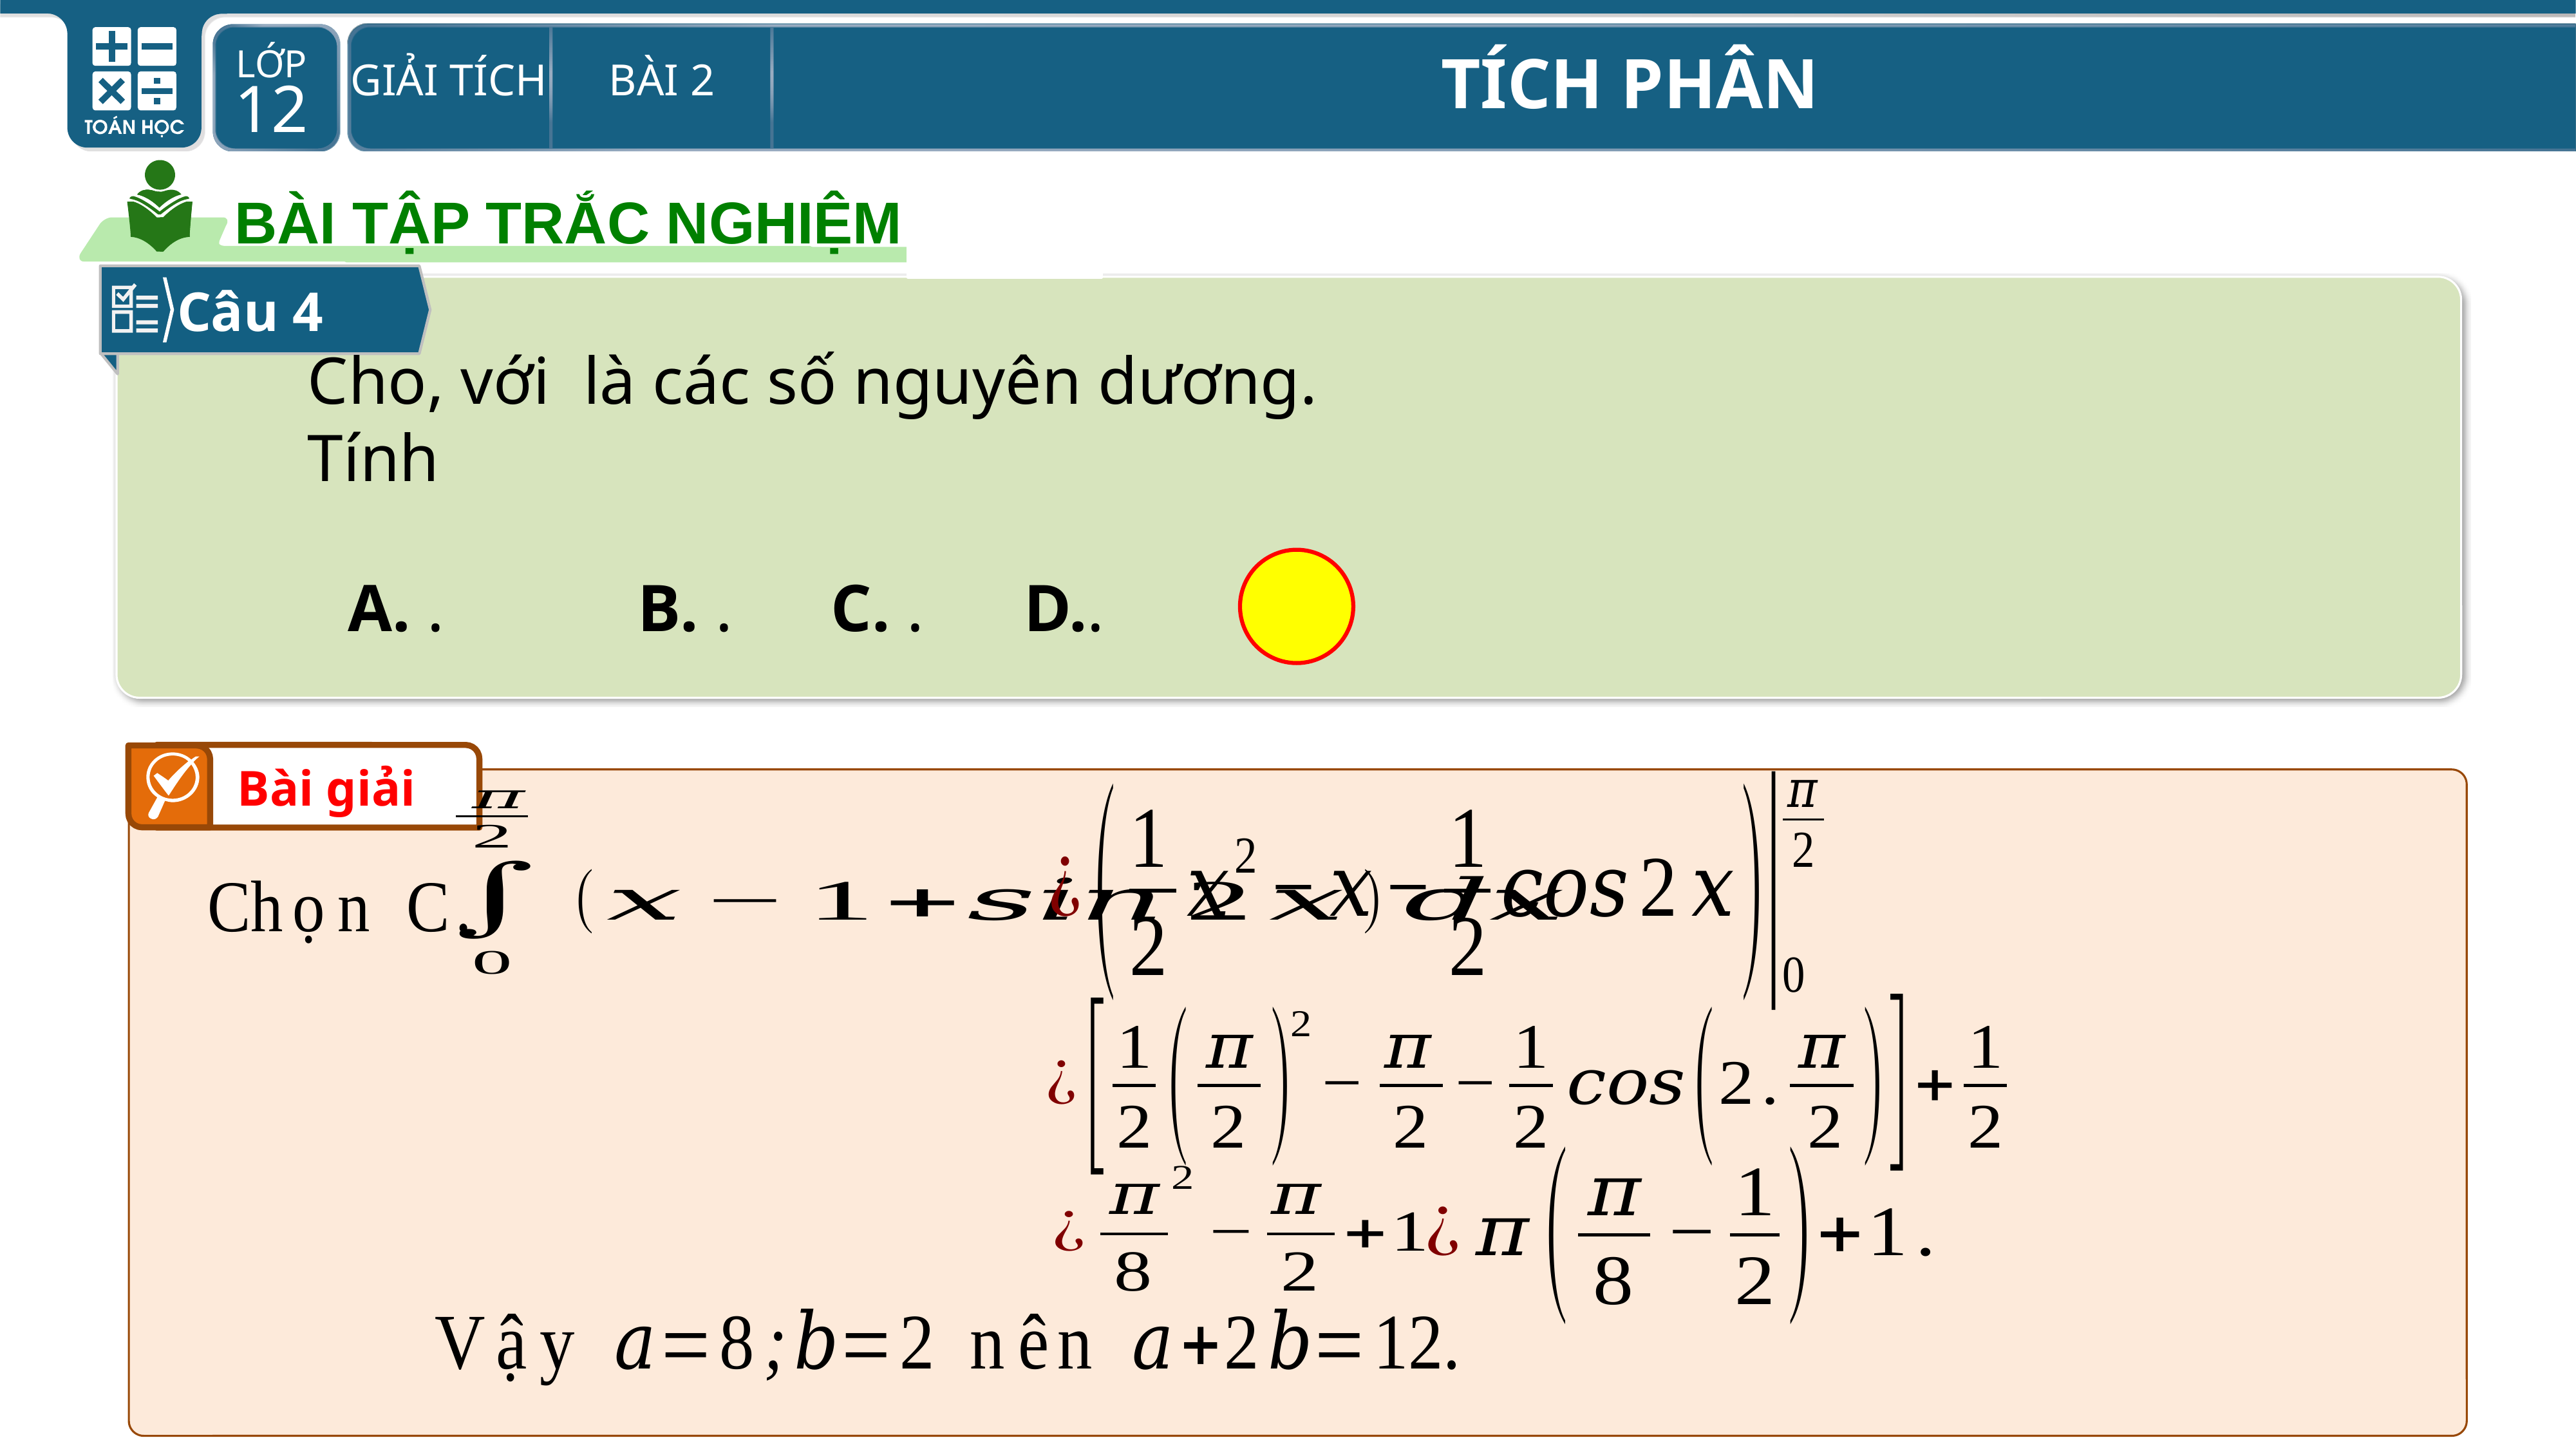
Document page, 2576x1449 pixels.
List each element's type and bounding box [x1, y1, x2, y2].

text_box [128, 744, 2467, 1436]
text_box [100, 265, 2461, 698]
text_box [77, 160, 1102, 278]
